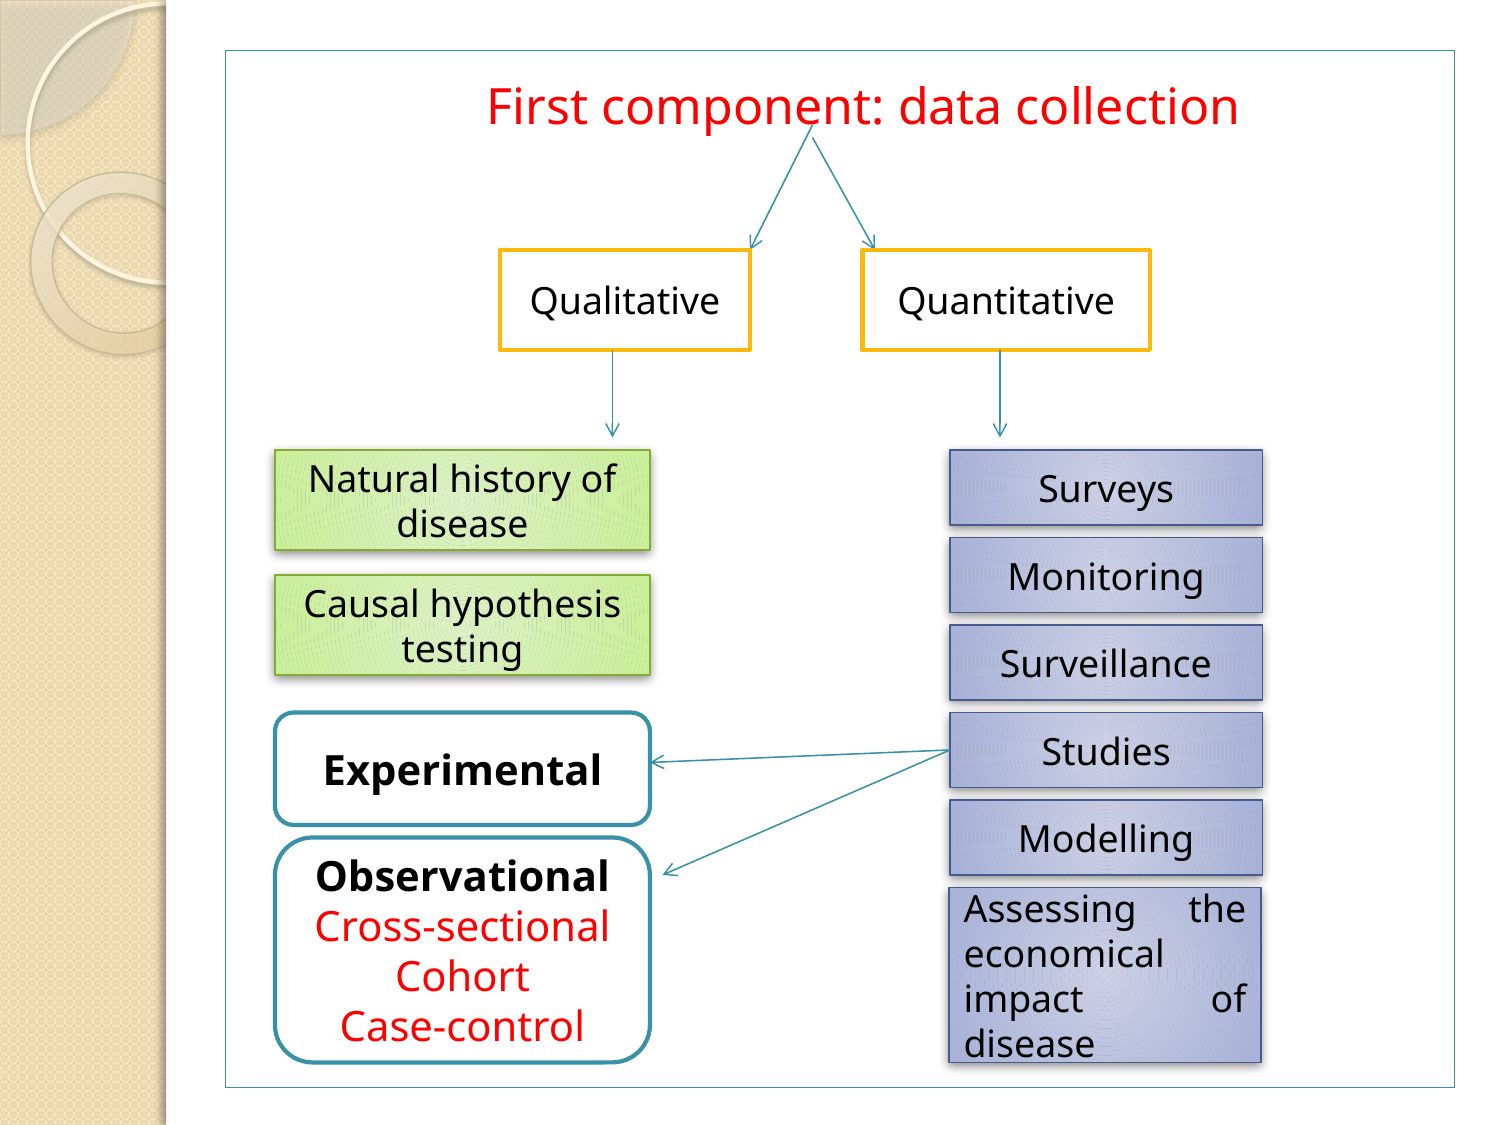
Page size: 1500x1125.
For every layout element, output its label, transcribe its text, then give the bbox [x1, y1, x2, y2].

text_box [649, 749, 658, 763]
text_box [662, 749, 951, 876]
text_box Observational Cross-sectional Cohort Case-control [272, 835, 653, 1065]
text_box Assessing the economical impact of disease [948, 887, 1262, 1063]
text_box Modelling [958, 799, 1263, 876]
text_box Monitoring [949, 537, 1263, 613]
text_box Studies [949, 712, 1263, 788]
text_box Experimental [272, 710, 653, 828]
text_box Qualitative [498, 248, 752, 352]
text_box Natural history of disease [274, 449, 651, 551]
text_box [749, 124, 813, 251]
text_box Surveys [949, 449, 1263, 526]
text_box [812, 137, 876, 251]
text_box Surveillance [949, 624, 1263, 701]
text_box Quantitative [860, 248, 1152, 352]
text_box Causal hypothesis testing [274, 574, 651, 676]
list First component: data collection [225, 50, 1455, 1088]
